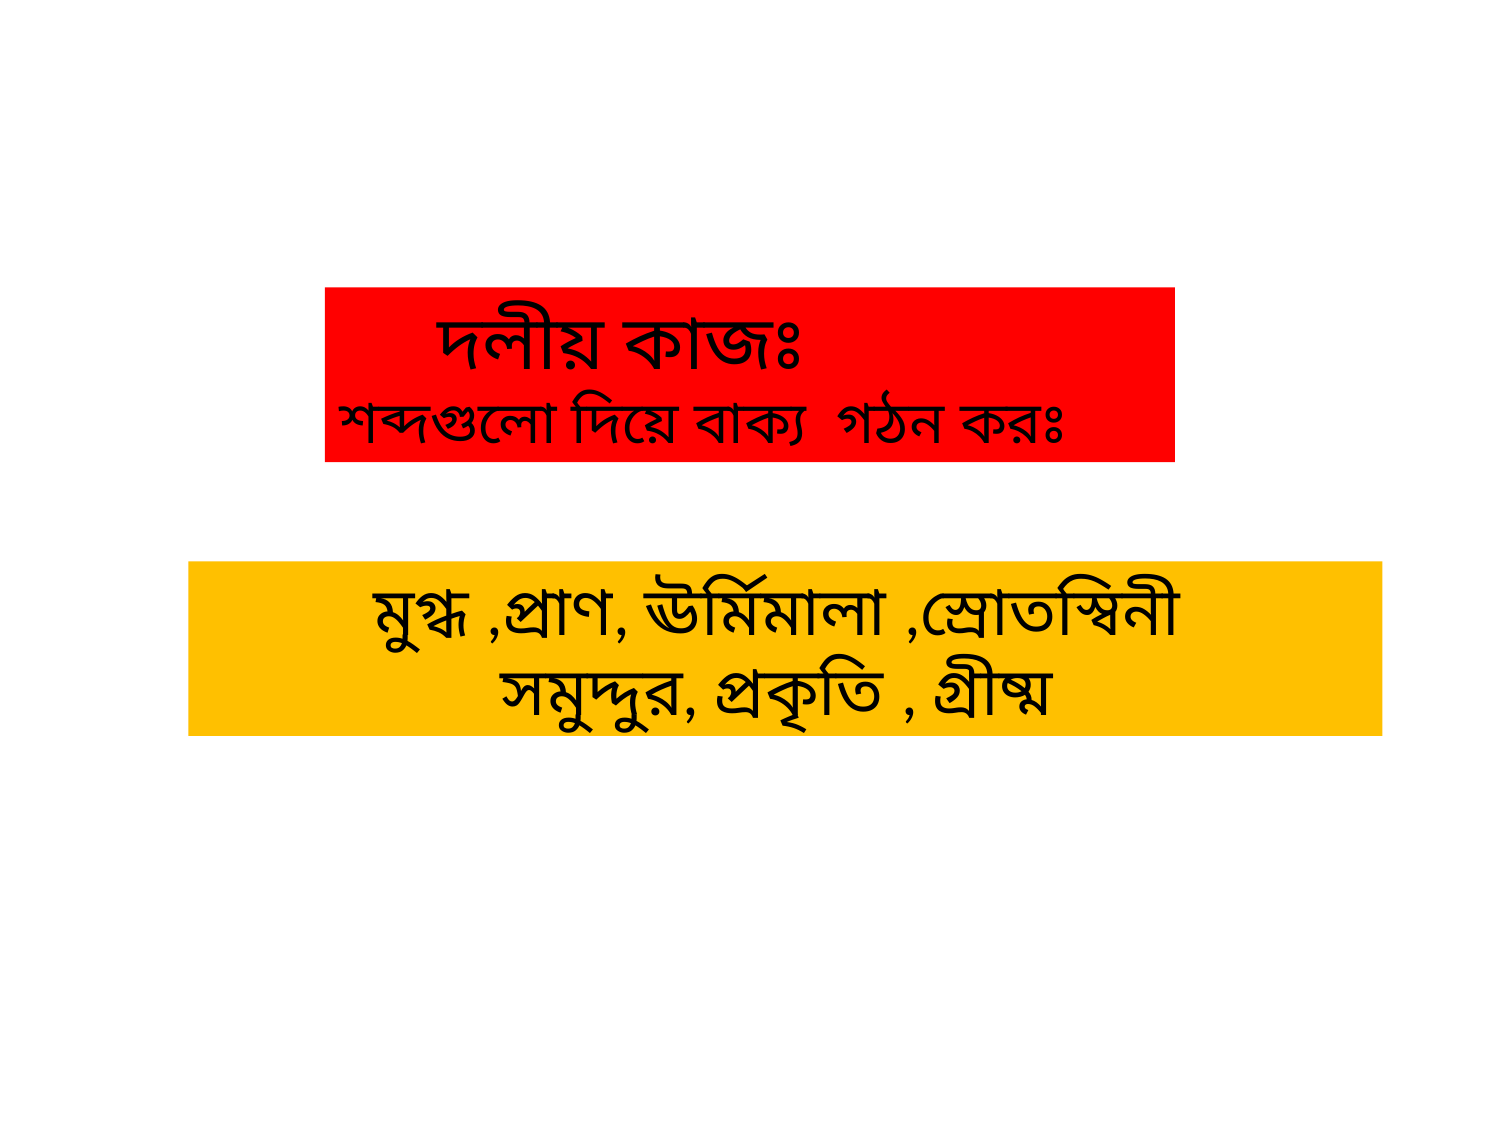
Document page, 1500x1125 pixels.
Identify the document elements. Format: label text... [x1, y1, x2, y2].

text_box মুগ্ধ ,প্রাণ, ঊর্মিমালা ,স্রোতস্বিনী সমুদ্দুর, প্রকৃতি , গ্রীষ্ম [188, 561, 1383, 736]
text_box দলীয় কাজঃ শব্দগুলো দিয়ে বাক্য গঠন করঃ [324, 287, 1175, 463]
